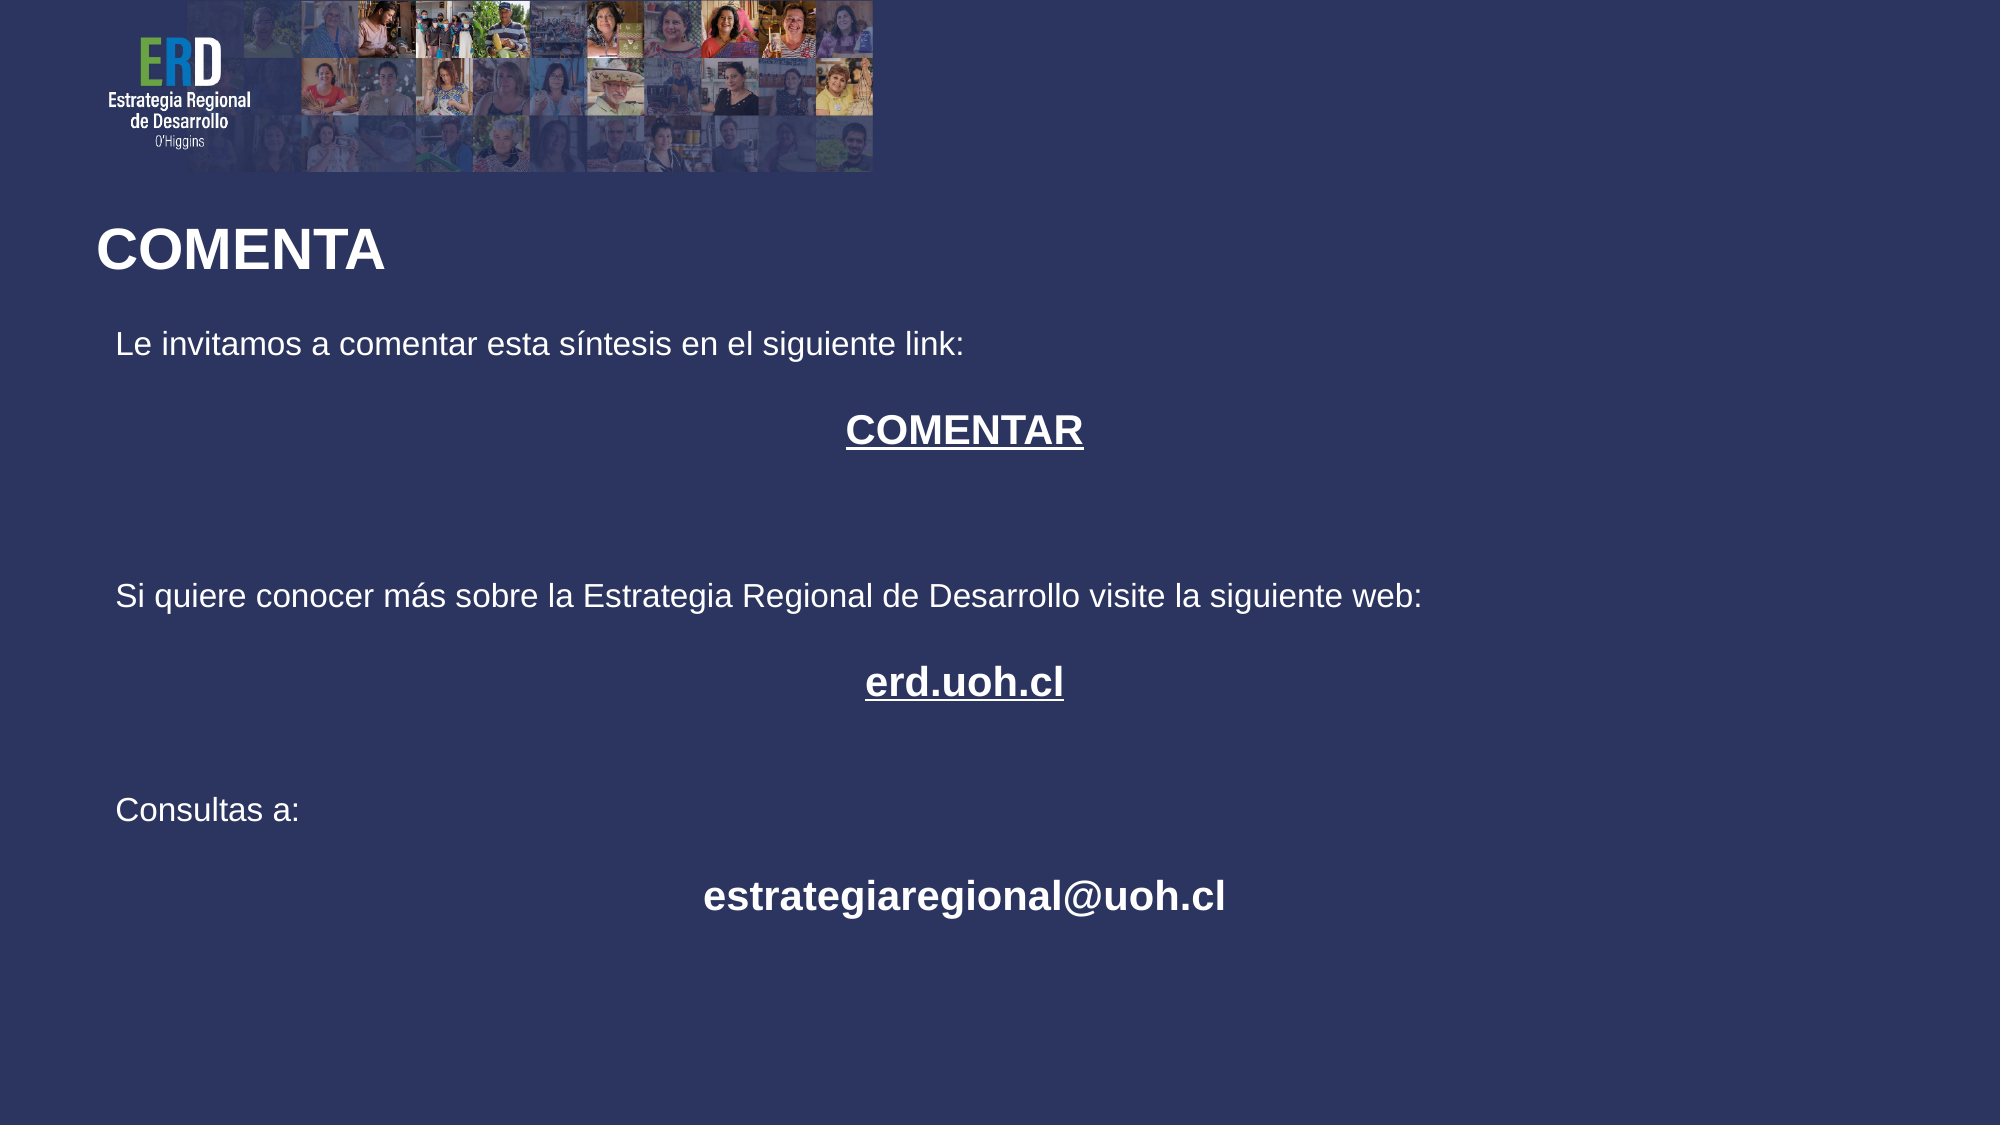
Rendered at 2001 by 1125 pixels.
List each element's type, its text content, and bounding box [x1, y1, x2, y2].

text_box Le invitamos a comentar esta síntesis en el siguiente link: COMENTAR Si quiere conocer más sobre la Estrategia Regional de Desarrollo visite la siguiente web: erd.uoh.cl Consultas a: estrategiaregional@uoh.cl [81, 312, 1830, 1125]
picture [73, 0, 873, 172]
text_box COMENTA [81, 203, 1807, 312]
